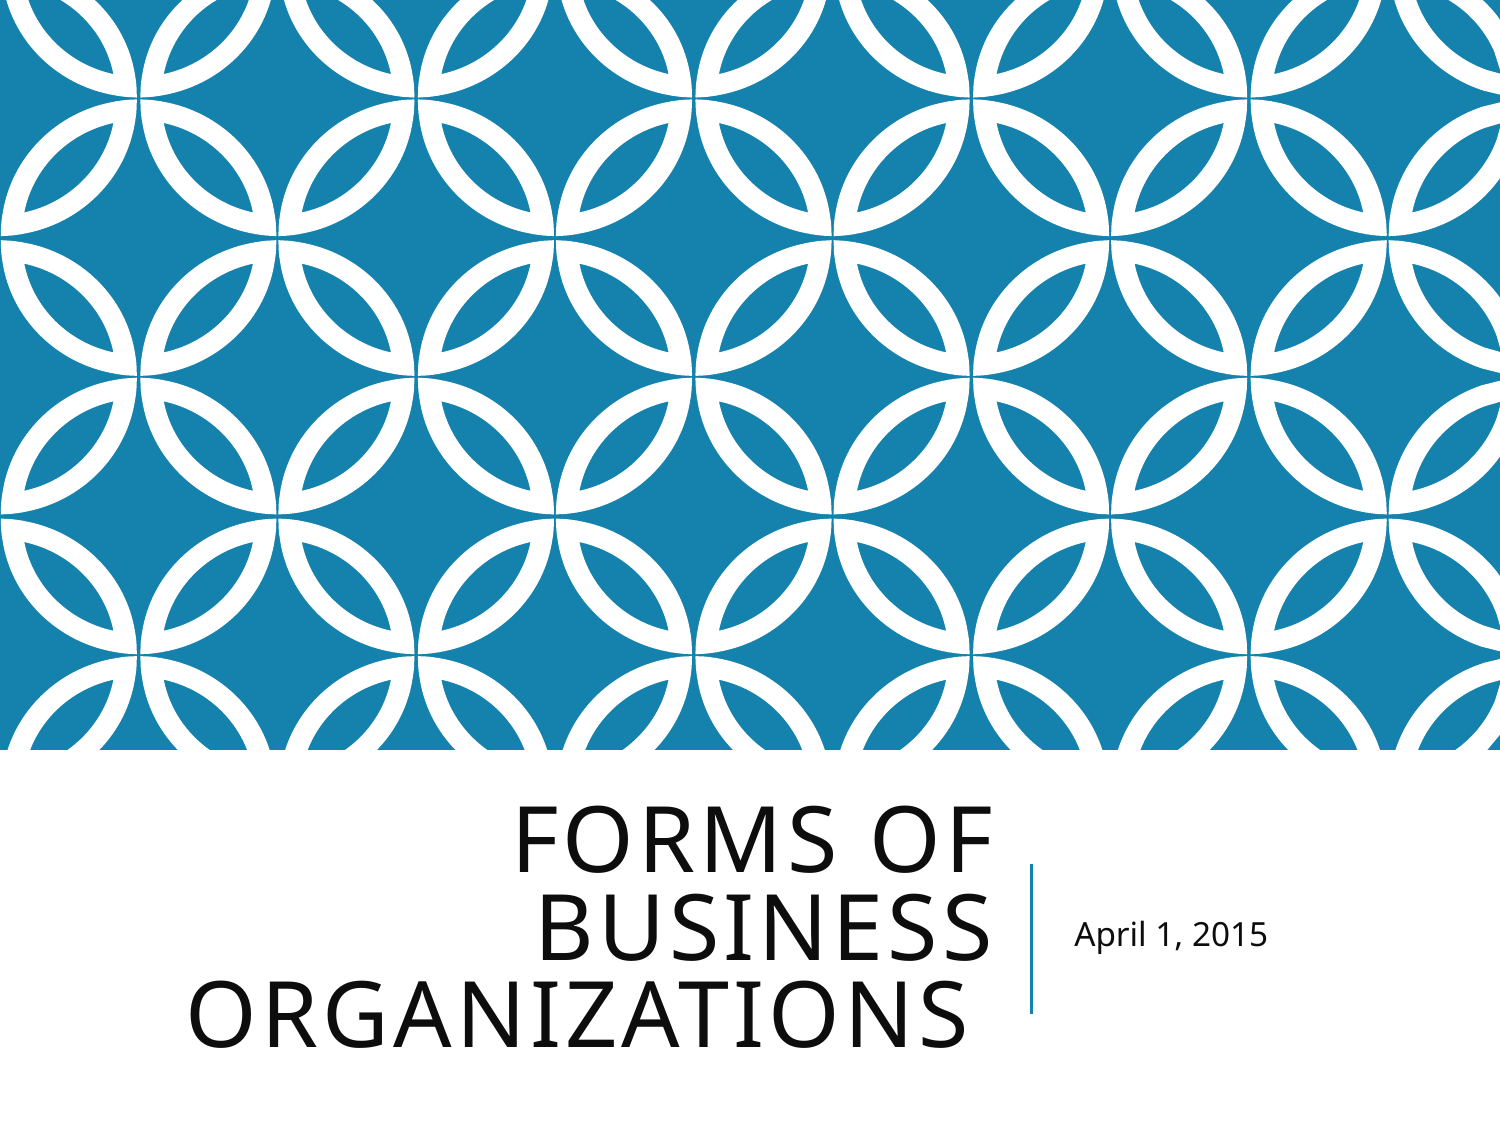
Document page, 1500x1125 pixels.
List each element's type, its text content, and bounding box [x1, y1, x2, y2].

title Forms of business organizations [56, 813, 1013, 1054]
subtitle April 1, 2015 [1059, 813, 1454, 1054]
